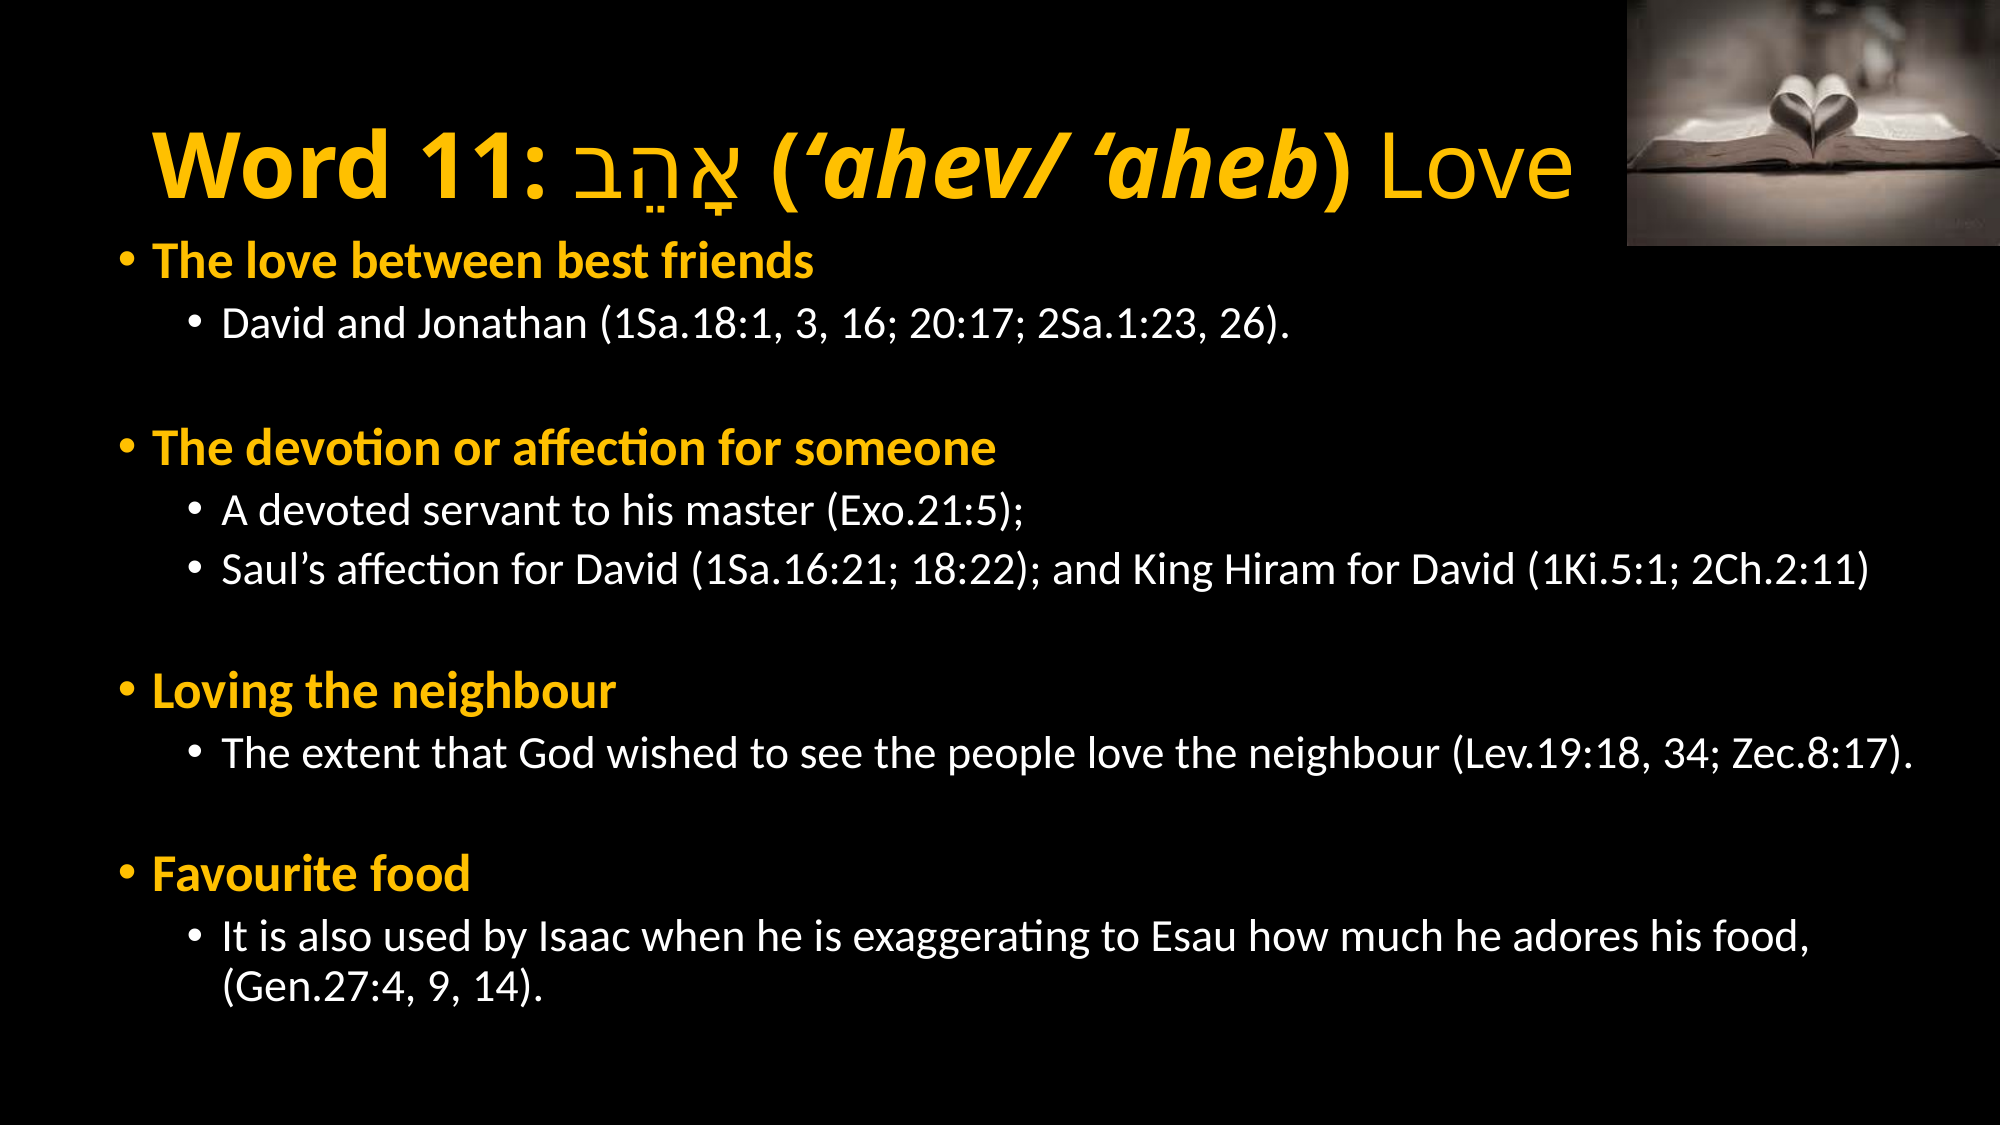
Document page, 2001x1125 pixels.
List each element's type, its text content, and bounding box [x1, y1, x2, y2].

title Word 11: אָהֵב (‘ahev/ ‘aheb) Love [137, 59, 1627, 224]
picture [1627, 0, 2000, 246]
list The love between best friends David and Jonathan (1Sa.18:1, 3, 16; 20:17; 2Sa.1:23, 26). The devotion or affection for someone A devoted servant to his master (Exo.21:5); Saul’s affection for David (1Sa.16:21; 18:22); and King Hiram for David (1Ki.5:1; 2Ch.2:11) Loving the neighbour The extent that God wished to see the people love the neighbour (Lev.19:18, 34; Zec.8:17). Favourite food It is also used by Isaac when he is exaggerating to Esau how much he adores his food, (Gen.27:4, 9, 14). [102, 224, 1938, 1087]
